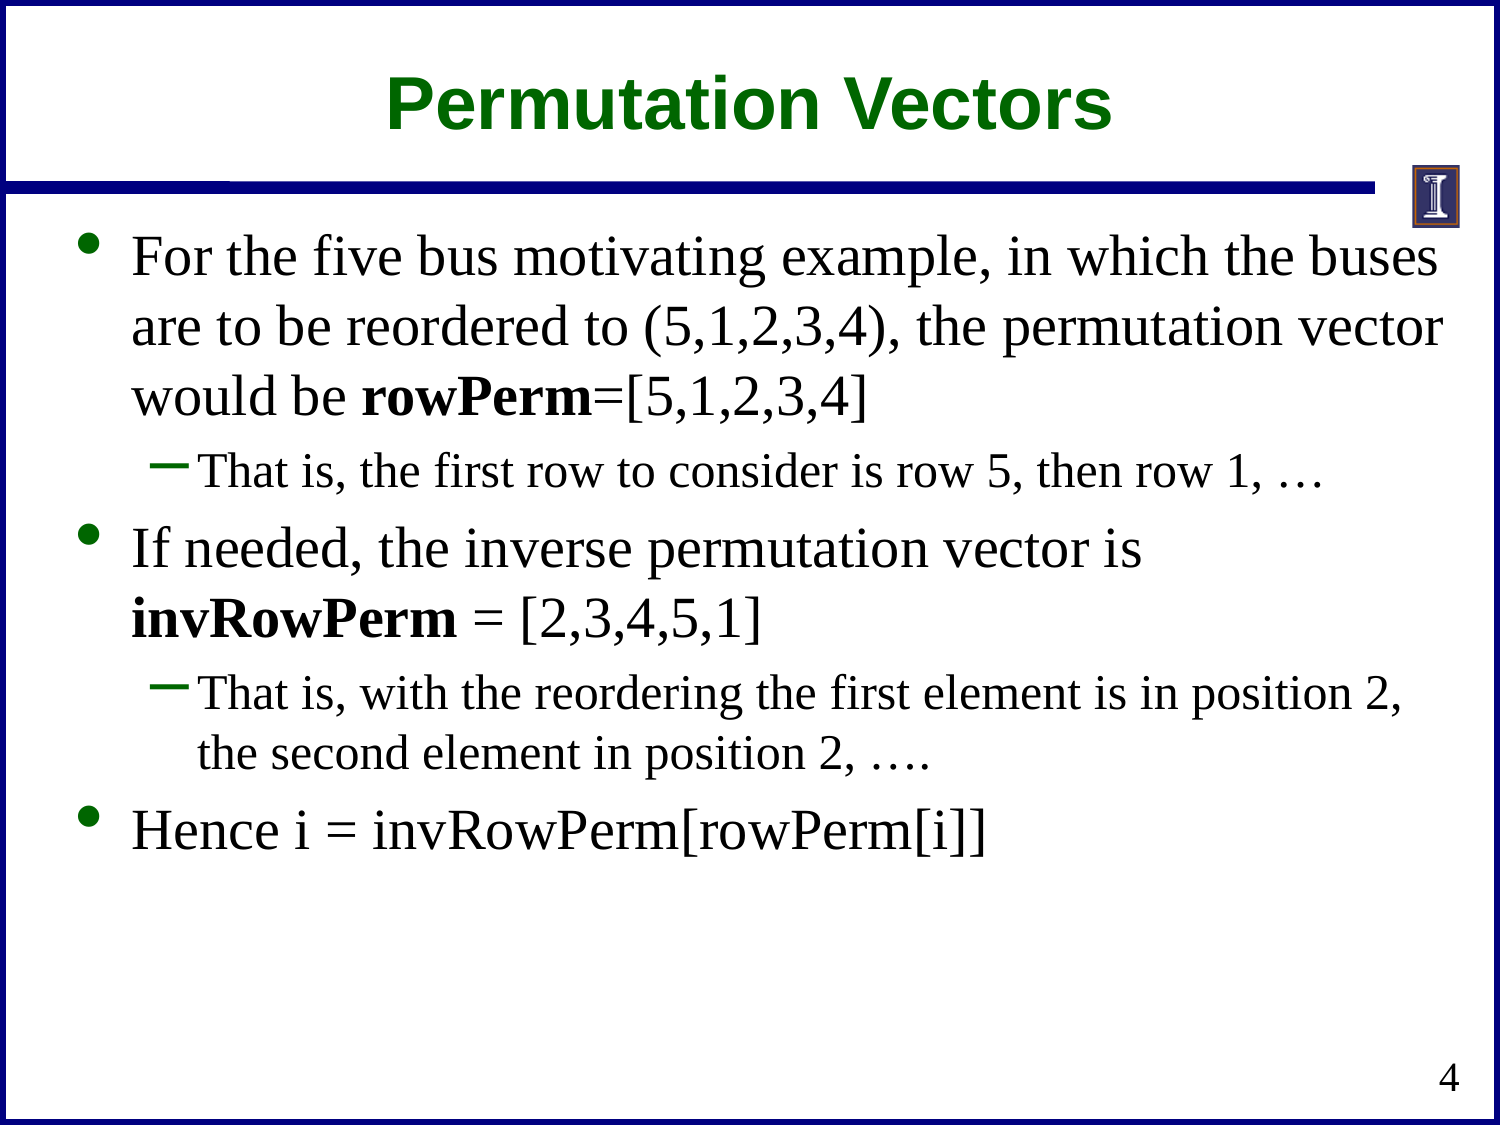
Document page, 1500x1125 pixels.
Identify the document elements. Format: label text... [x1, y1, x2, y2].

picture [1412, 165, 1460, 210]
title Permutation Vectors [112, 37, 1388, 163]
slide_number 4 [1162, 1037, 1476, 1113]
list For the five bus motivating example, in which the buses are to be reordered to (5,1,2,3,4), the permutation vector would be rowPerm=[5,1,2,3,4] That is, the first row to consider is row 5, then row 1, … If needed, the inverse permutation vector is invRowPerm = [2,3,4,5,1] That is, with the reordering the first element is in position 2, the second element in position 2, …. Hence i = invRowPerm[rowPerm[i]] [60, 210, 1461, 475]
